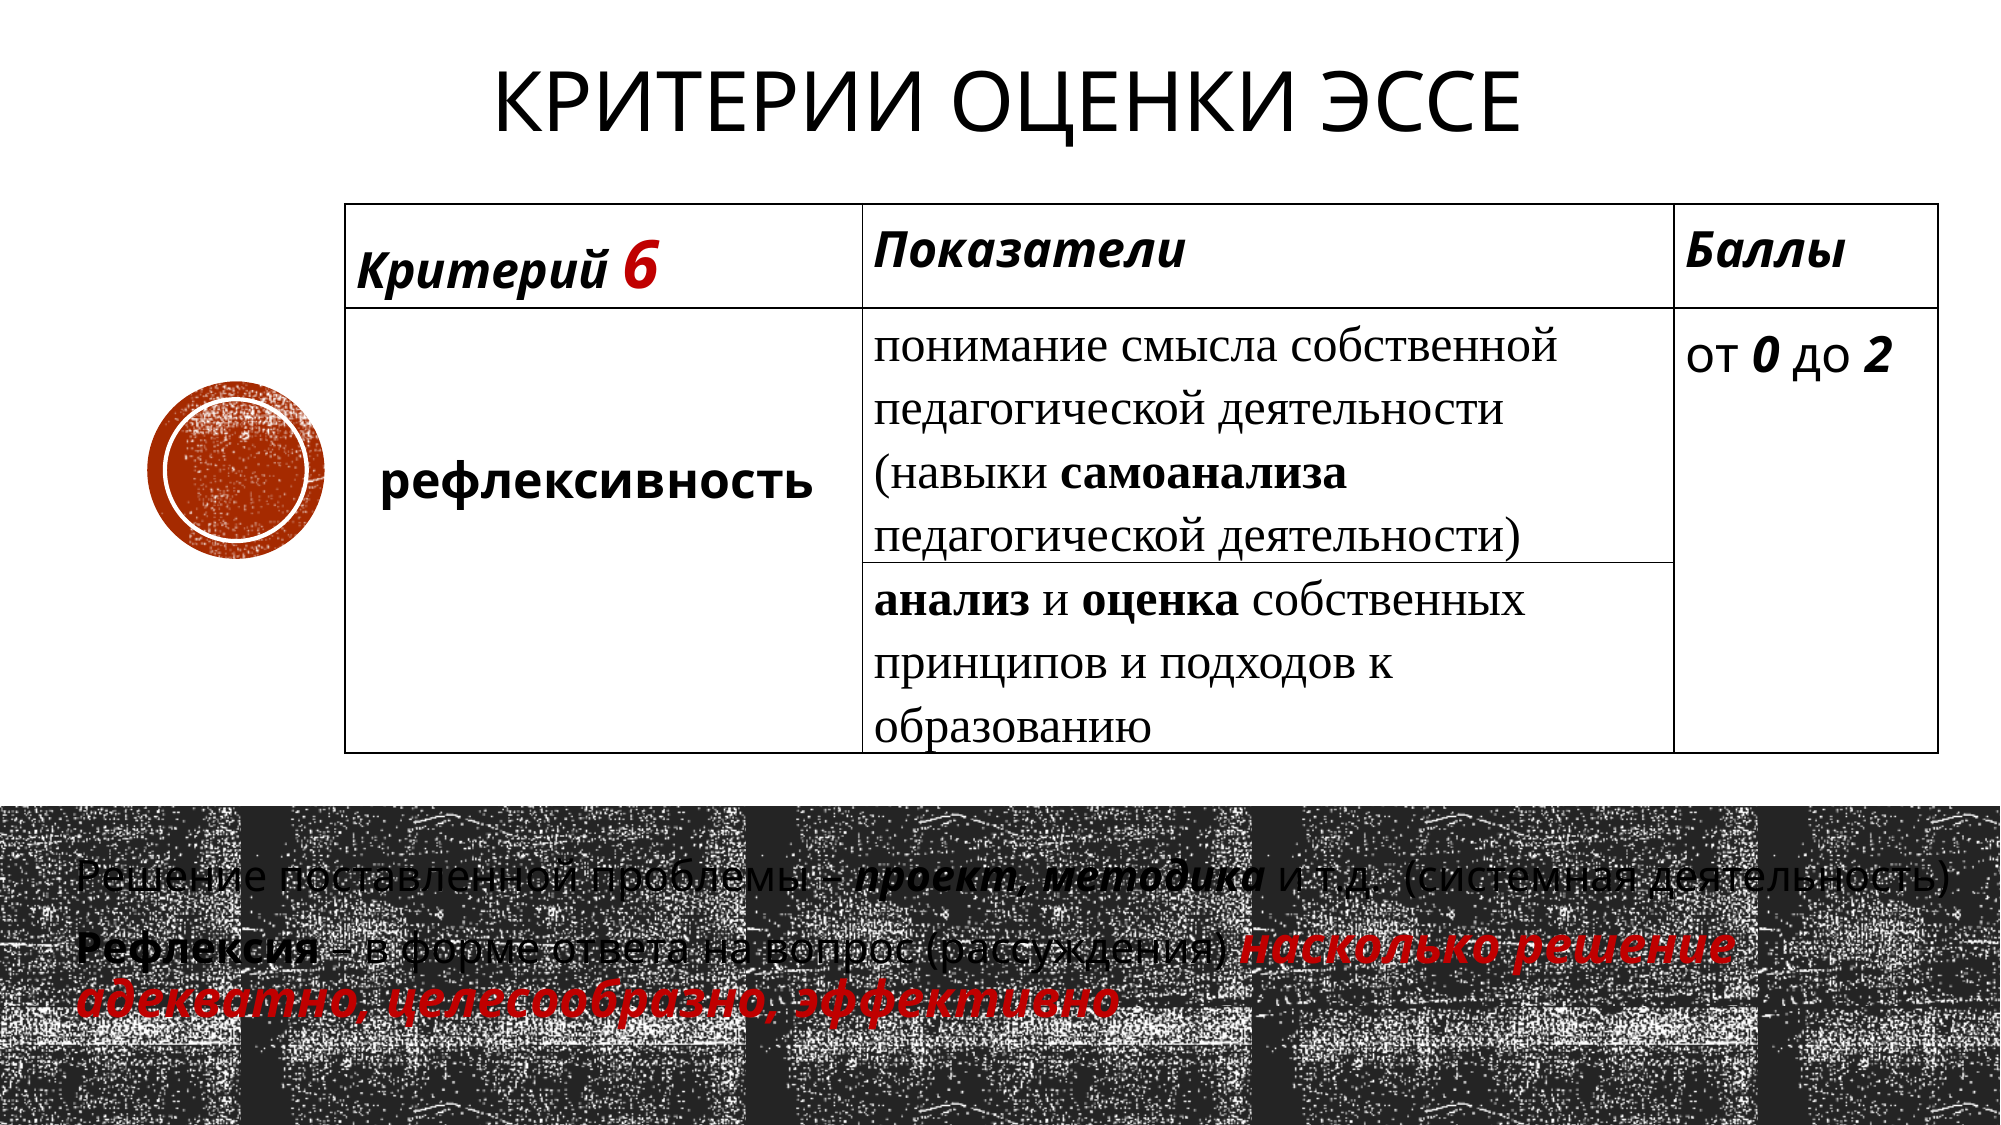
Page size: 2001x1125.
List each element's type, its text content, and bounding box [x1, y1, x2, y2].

table_cell анализ и оценка собственных принципов и подходов к образованию [863, 563, 1673, 752]
table_cell рефлексивность [346, 309, 862, 752]
list Решение поставленной проблемы – проект, методика и т.д. (системная деятельность) Рефлексия – в форме ответа на вопрос (рассуждения) насколько решение адекватно, целесообразно, эффективно [60, 846, 1978, 1125]
table_header Показатели [863, 205, 1673, 307]
table_cell понимание смысла собственной педагогической деятельности (навыки самоанализа педагогической деятельности) [863, 309, 1673, 562]
table_cell от 0 до 2 [1675, 309, 1937, 752]
table_header Критерий 6 [346, 205, 862, 307]
title Критерии оценки эссе [246, 38, 1769, 176]
table_header Баллы [1675, 205, 1937, 307]
